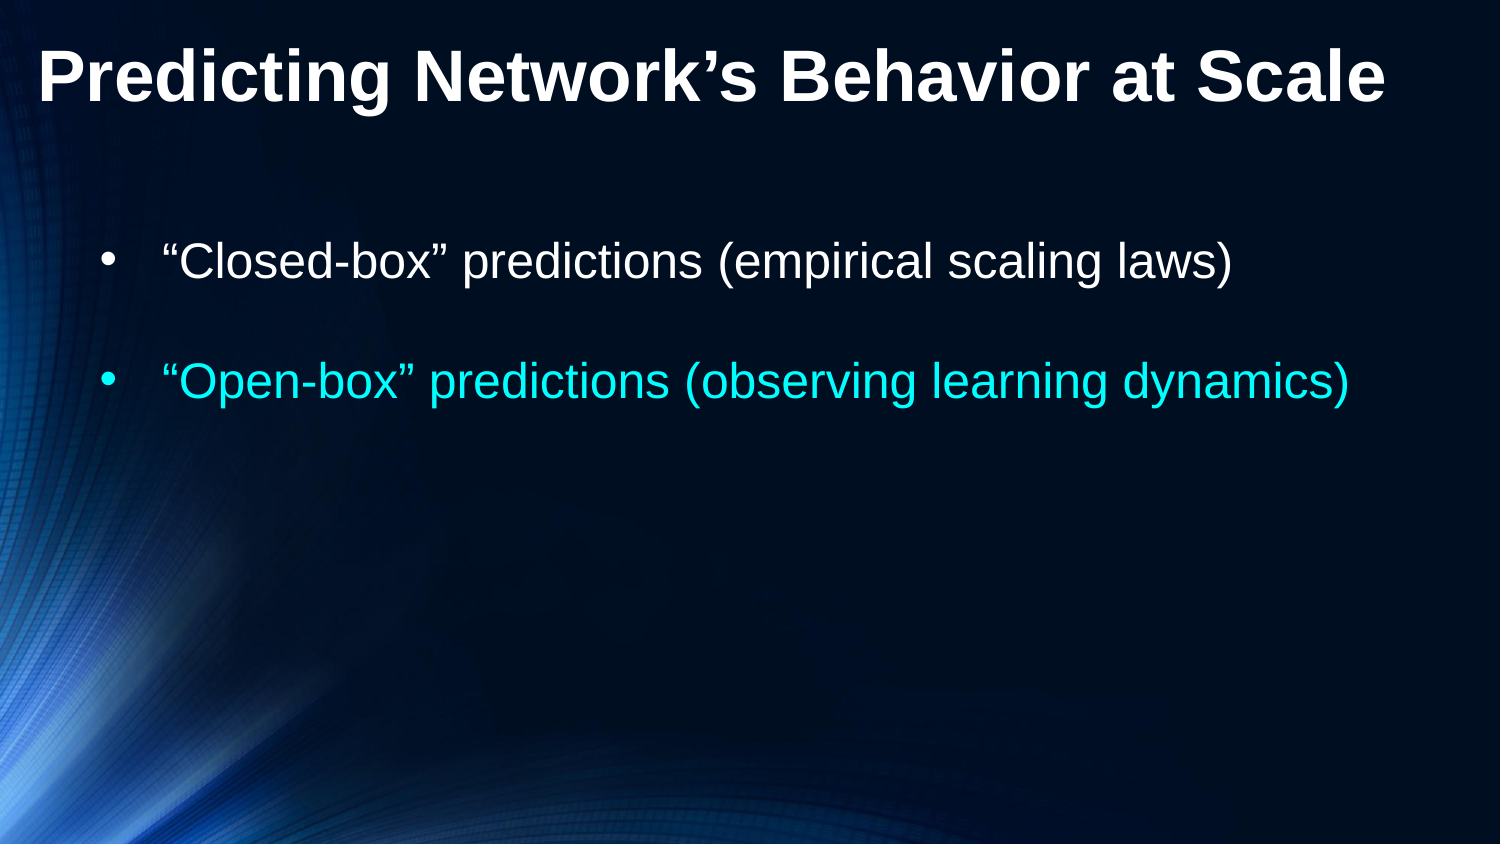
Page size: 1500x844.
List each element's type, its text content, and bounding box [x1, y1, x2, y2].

title Predicting Network’s Behavior at Scale [22, 0, 1462, 125]
picture [0, 0, 1500, 844]
list “Closed-box” predictions (empirical scaling laws) “Open-box” predictions (observing learning dynamics) [72, 63, 1384, 682]
